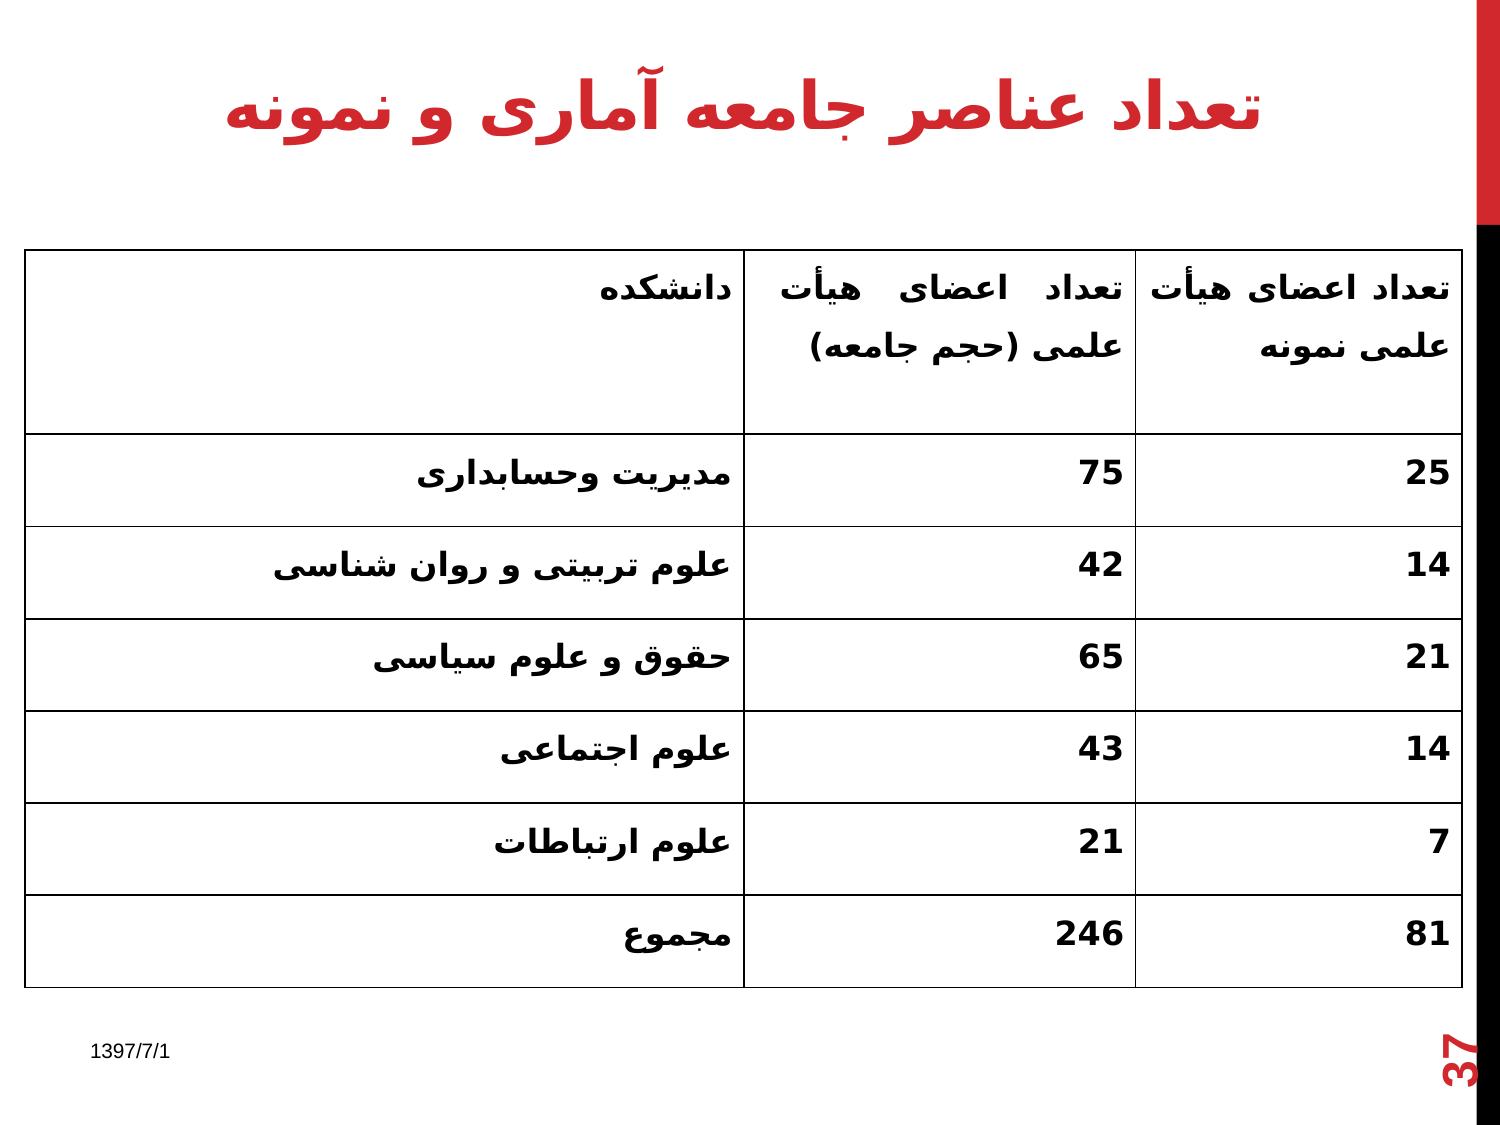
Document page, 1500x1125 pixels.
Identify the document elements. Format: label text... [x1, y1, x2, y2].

table_cell علوم ارتباطات [26, 804, 743, 894]
slide_number 37 [1427, 887, 1488, 1104]
table_cell علوم اجتماعی [26, 712, 743, 802]
table_cell حقوق و علوم سیاسی [26, 620, 743, 710]
table_header دانشکده [26, 251, 743, 433]
table_cell مدیریت وحسابداری [26, 435, 743, 526]
table_header تعداد اعضای هیأت علمی (حجم جامعه) [745, 251, 1135, 433]
table_cell علوم تربیتی و روان شناسی [26, 527, 743, 618]
table_cell مجموع [26, 896, 743, 987]
table_cell 14 [1136, 712, 1461, 802]
table_cell 21 [745, 804, 1135, 894]
table_cell 21 [1136, 620, 1461, 710]
table_cell 81 [1136, 896, 1427, 987]
table_cell 43 [745, 712, 1135, 802]
table_cell 25 [1136, 435, 1461, 526]
table_cell 65 [745, 620, 1135, 710]
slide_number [75, 1012, 638, 1063]
table_cell 14 [1136, 527, 1461, 618]
table_cell 75 [745, 435, 1135, 526]
table_cell 246 [745, 896, 1135, 987]
table_header تعداد اعضای هیأت علمی نمونه [1136, 251, 1461, 433]
table_cell 42 [745, 527, 1135, 618]
table_cell 7 [1136, 804, 1461, 894]
title تعداد عناصر جامعه آماری و نمونه [24, 25, 1463, 150]
